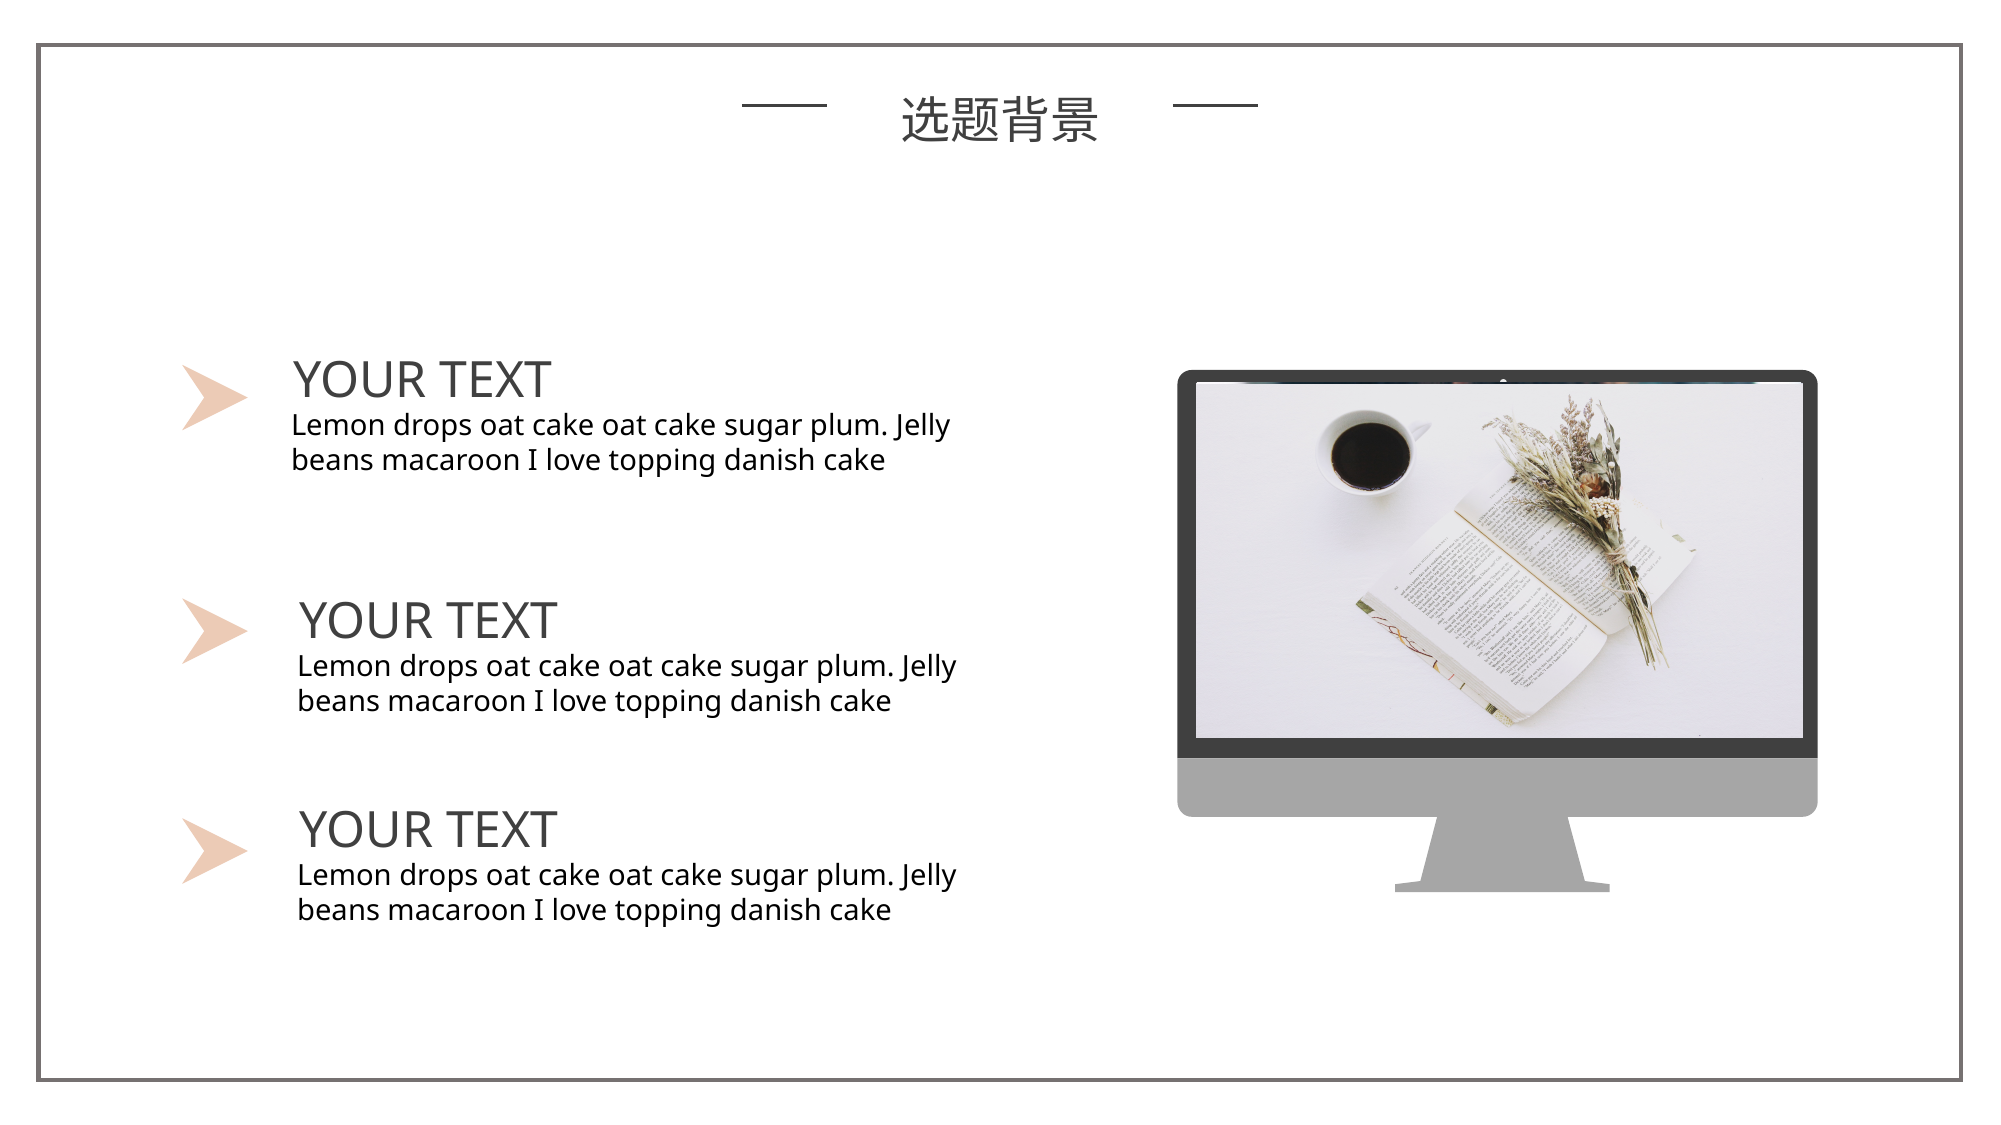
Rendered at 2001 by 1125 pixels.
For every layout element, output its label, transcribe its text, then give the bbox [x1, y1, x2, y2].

picture [1196, 382, 1803, 747]
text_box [182, 339, 989, 942]
text_box [38, 44, 1962, 1081]
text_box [1177, 369, 1818, 916]
text_box 选题背景 [827, 51, 1173, 156]
